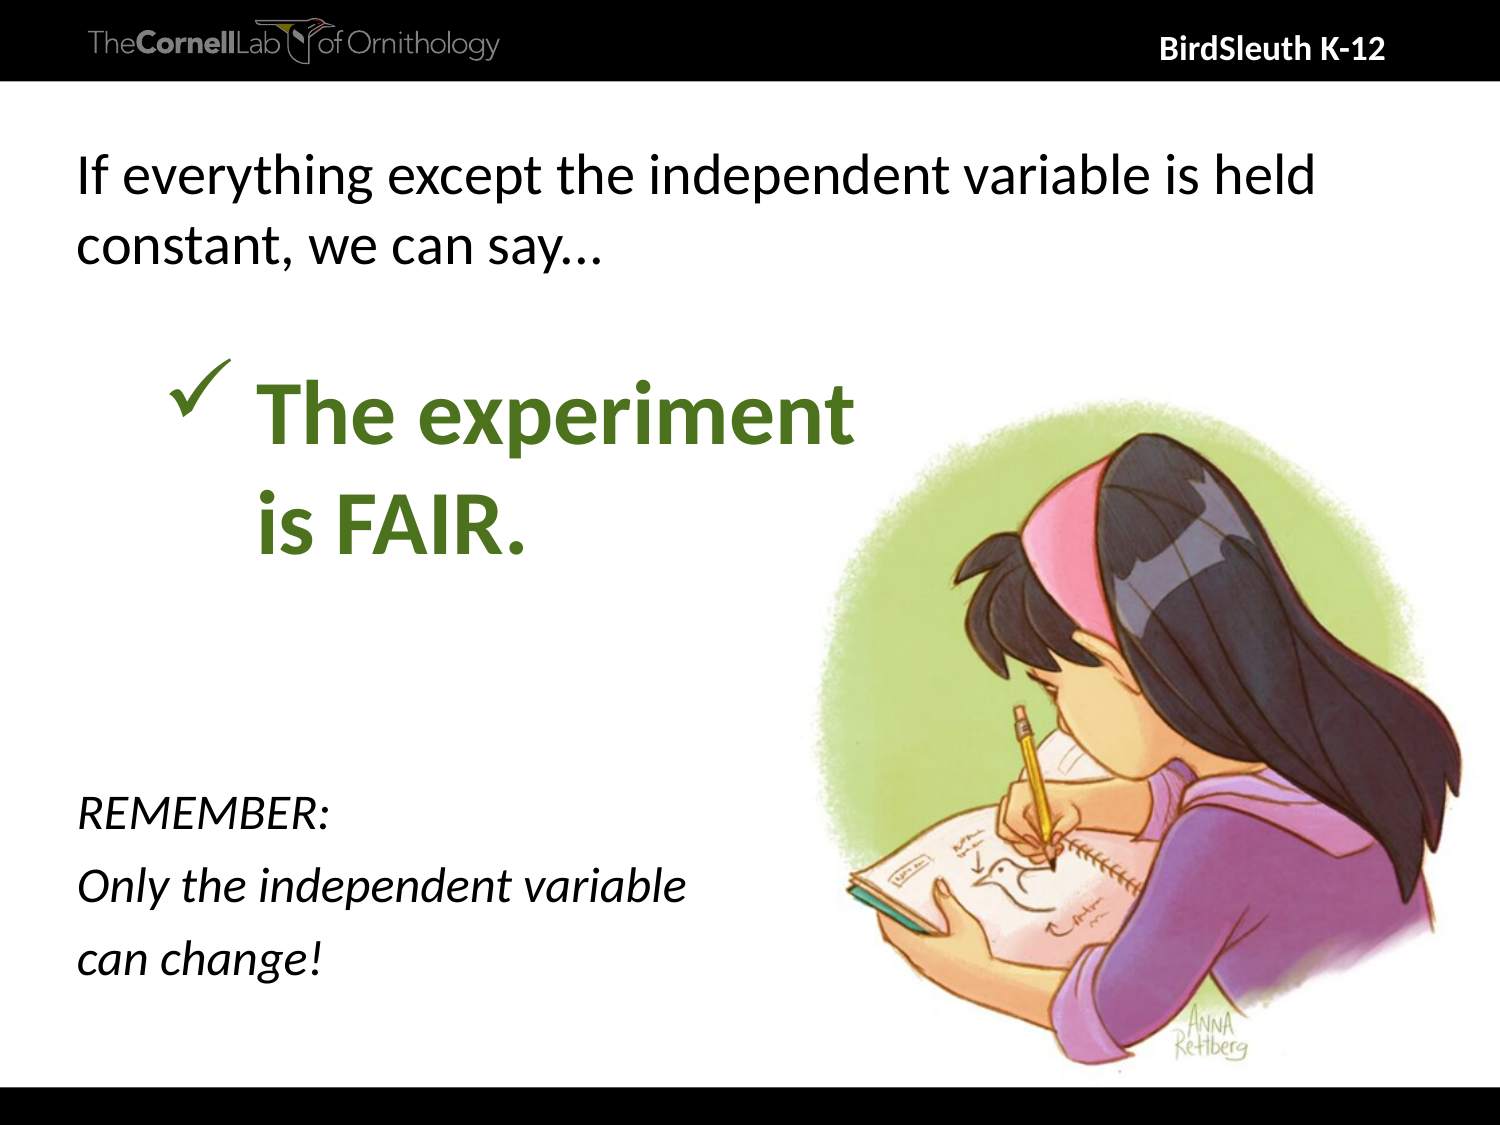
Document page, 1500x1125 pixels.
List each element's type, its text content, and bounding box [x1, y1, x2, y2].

title The experiment is FAIR. [147, 388, 782, 538]
list If everything except the independent variable is held constant, we can say... [62, 128, 1479, 388]
list REMEMBER: Only the independent variable can change! [62, 771, 782, 1035]
picture [782, 387, 1500, 1087]
